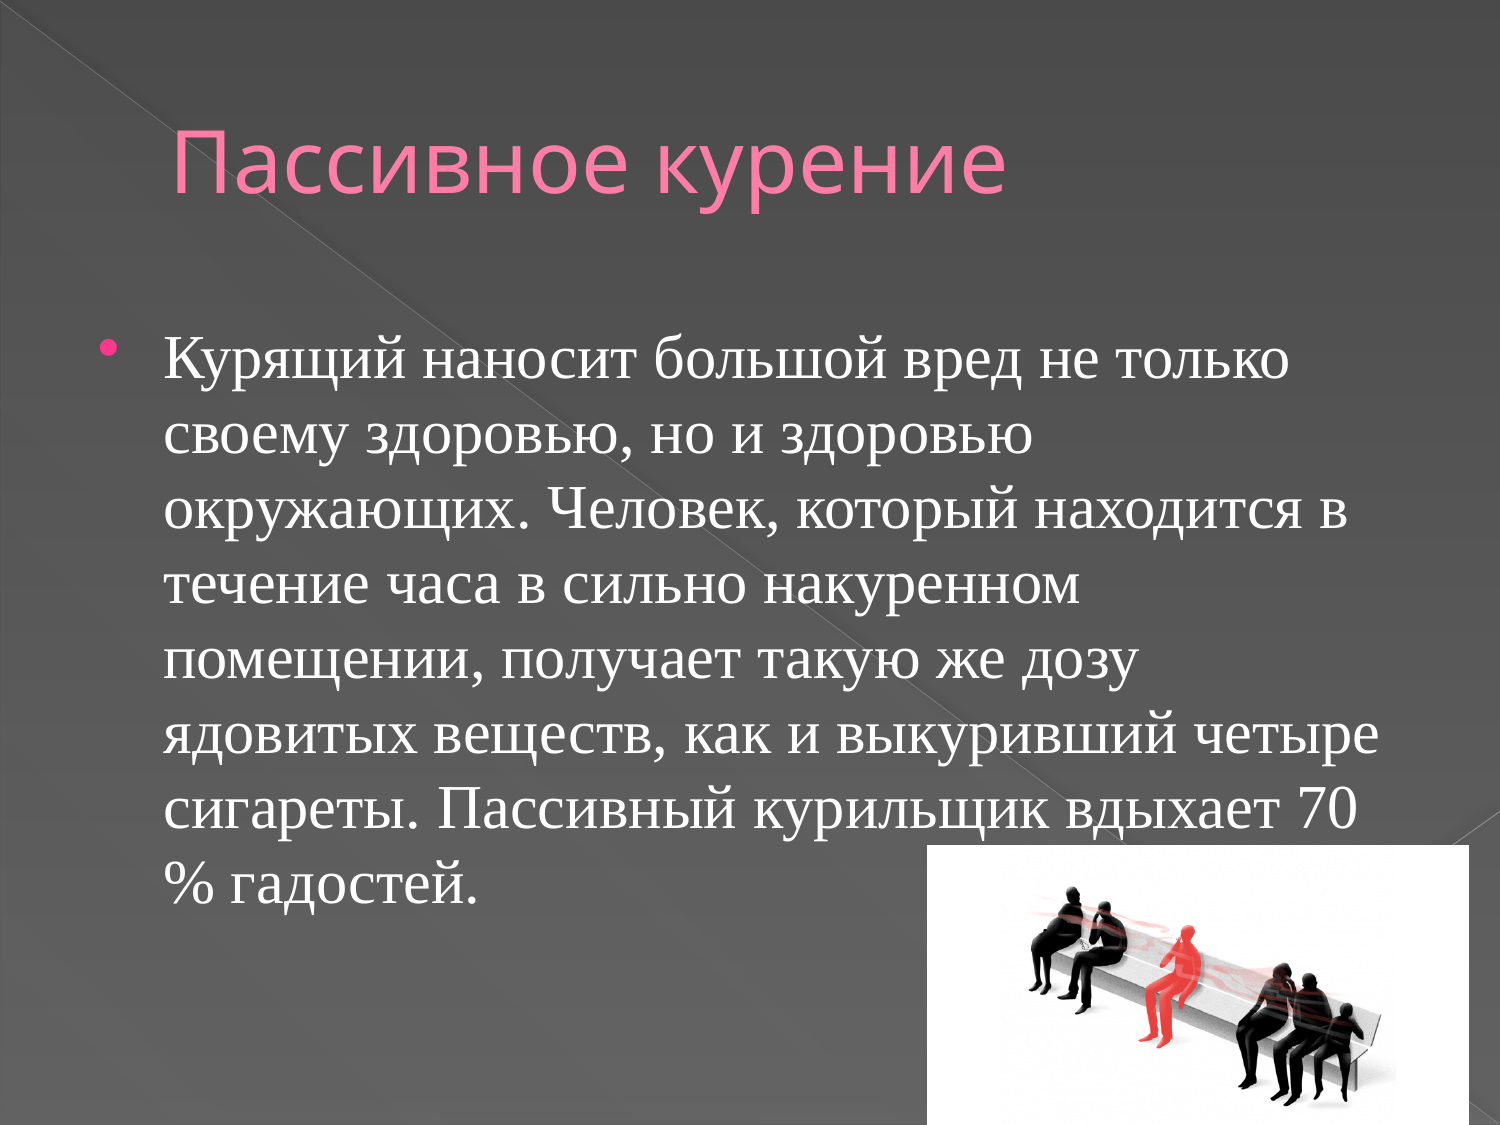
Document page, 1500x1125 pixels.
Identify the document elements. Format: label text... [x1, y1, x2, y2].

title Пассивное курение [75, 43, 1425, 274]
list Курящий наносит большой вред не только своему здоровью, но и здоровью окружающих. Человек, который находится в течение часа в сильно накуренном помещении, получает такую же дозу ядовитых веществ, как и выкуривший четыре сигареты. Пассивный курильщик вдыхает 70 % гадостей. [75, 308, 1425, 1059]
picture [926, 845, 1469, 1125]
